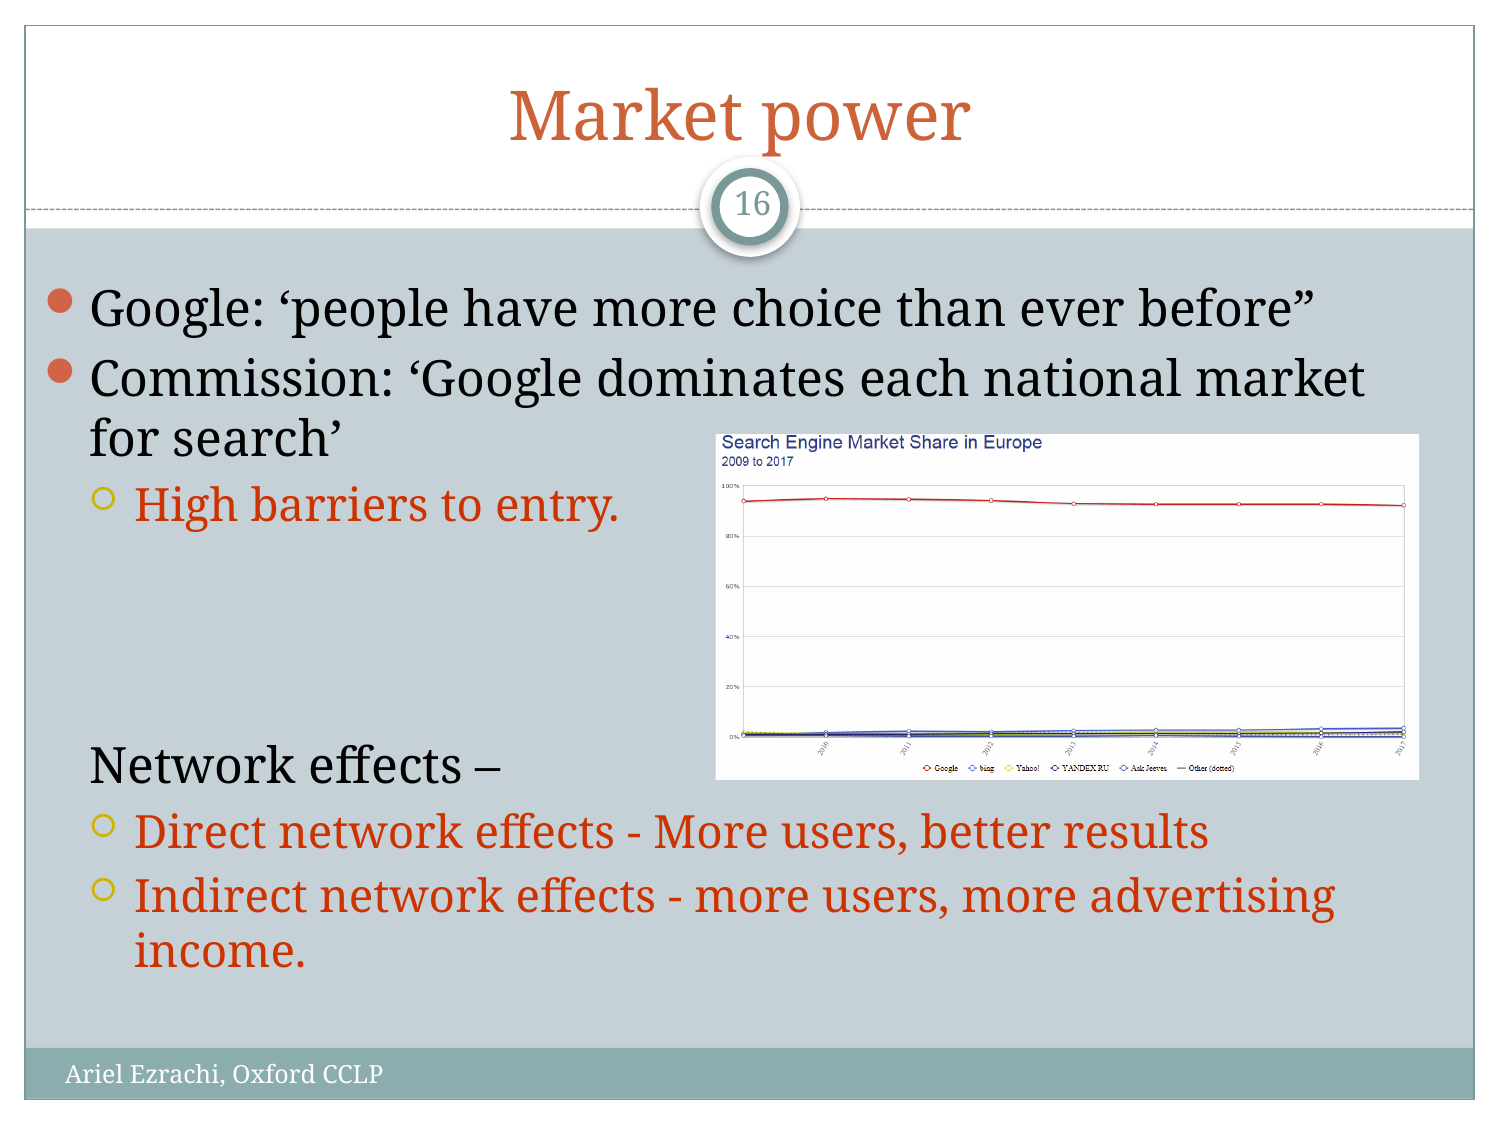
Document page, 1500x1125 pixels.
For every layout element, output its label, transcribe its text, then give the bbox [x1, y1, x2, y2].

picture [715, 433, 1420, 780]
slide_number 16 [715, 168, 791, 241]
list Google: ‘people have more choice than ever before” Commission: ‘Google dominates each national market for search’ High barriers to entry. Network effects – Direct network effects - More users, better results Indirect network effects - more users, more advertising income. [29, 269, 1451, 1020]
footer Ariel Ezrachi, Oxford CCLP [50, 1051, 638, 1112]
title Market power [49, 37, 1450, 162]
